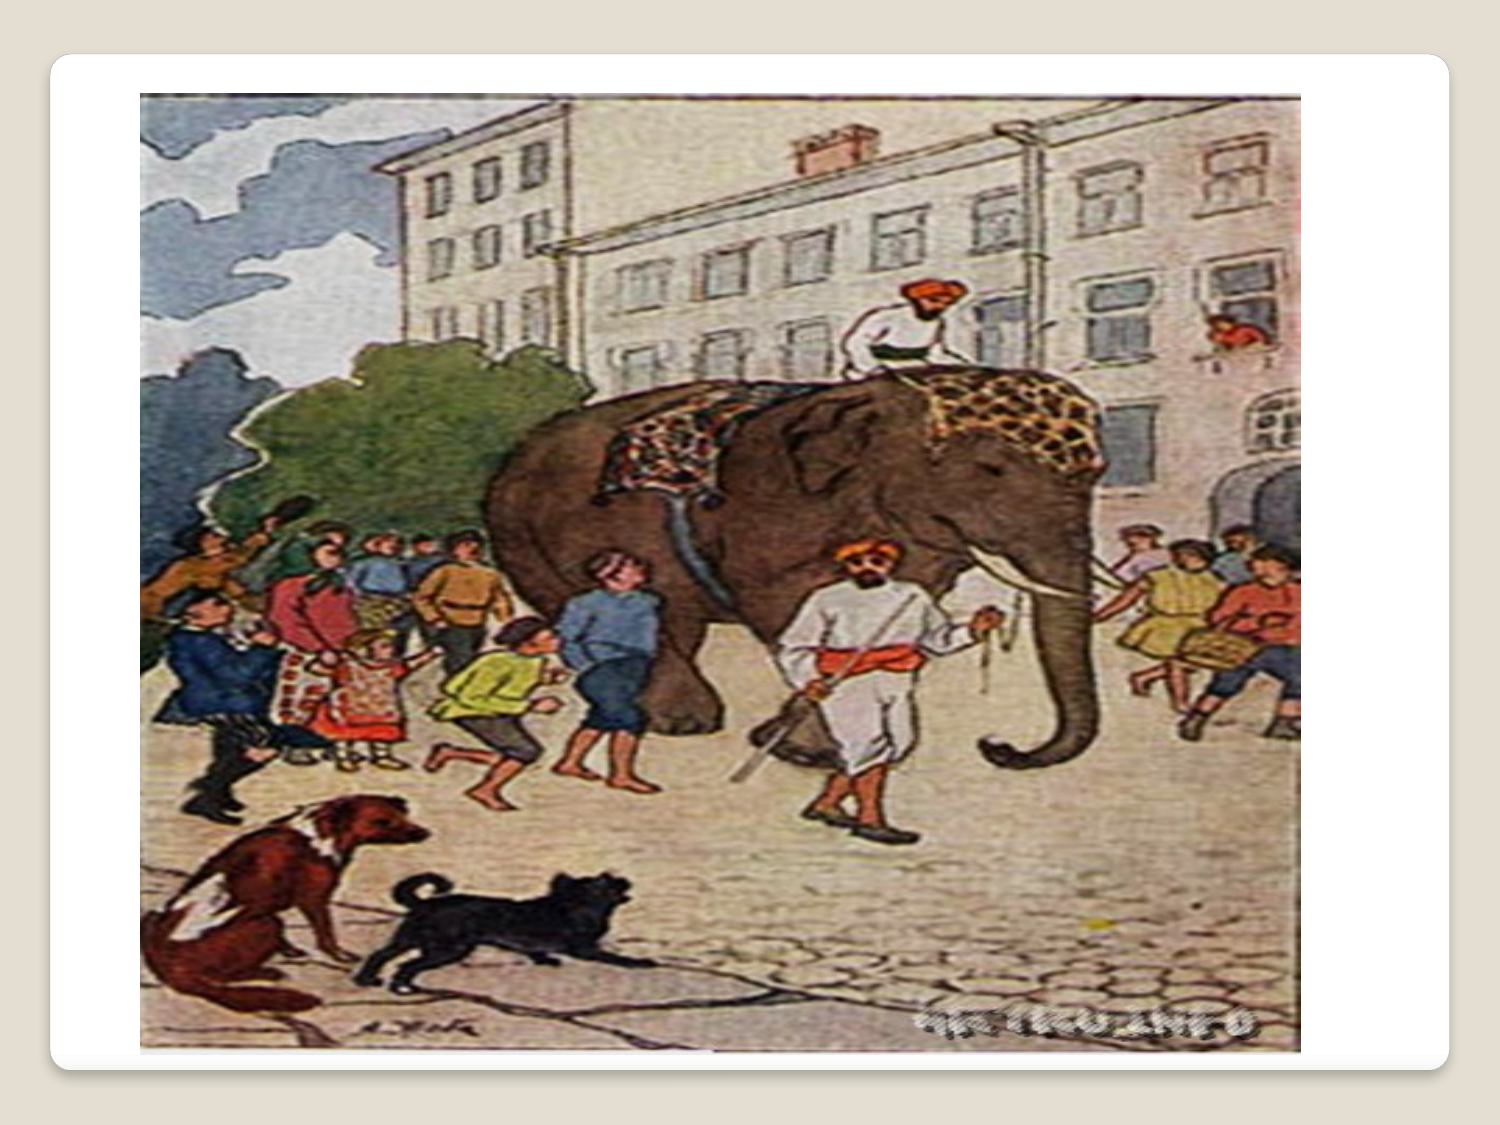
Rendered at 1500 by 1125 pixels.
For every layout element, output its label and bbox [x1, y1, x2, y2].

picture [140, 93, 1301, 1055]
